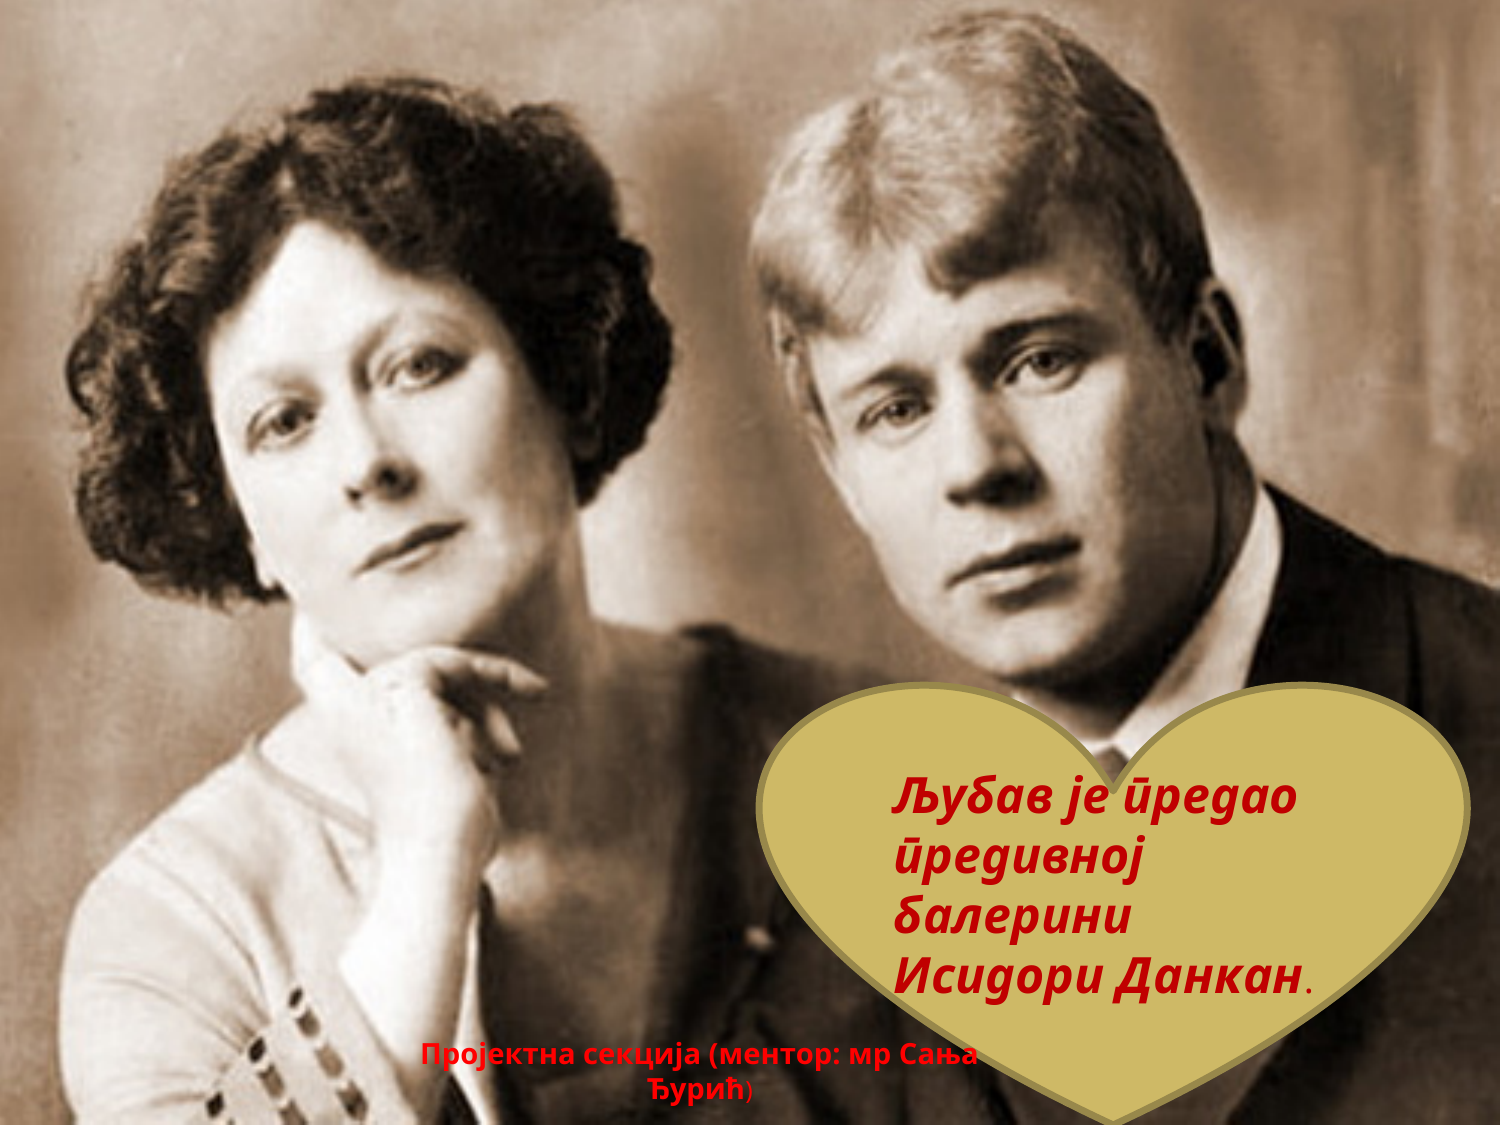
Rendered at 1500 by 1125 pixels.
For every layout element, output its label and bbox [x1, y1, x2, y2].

list [0, 0, 1500, 1125]
